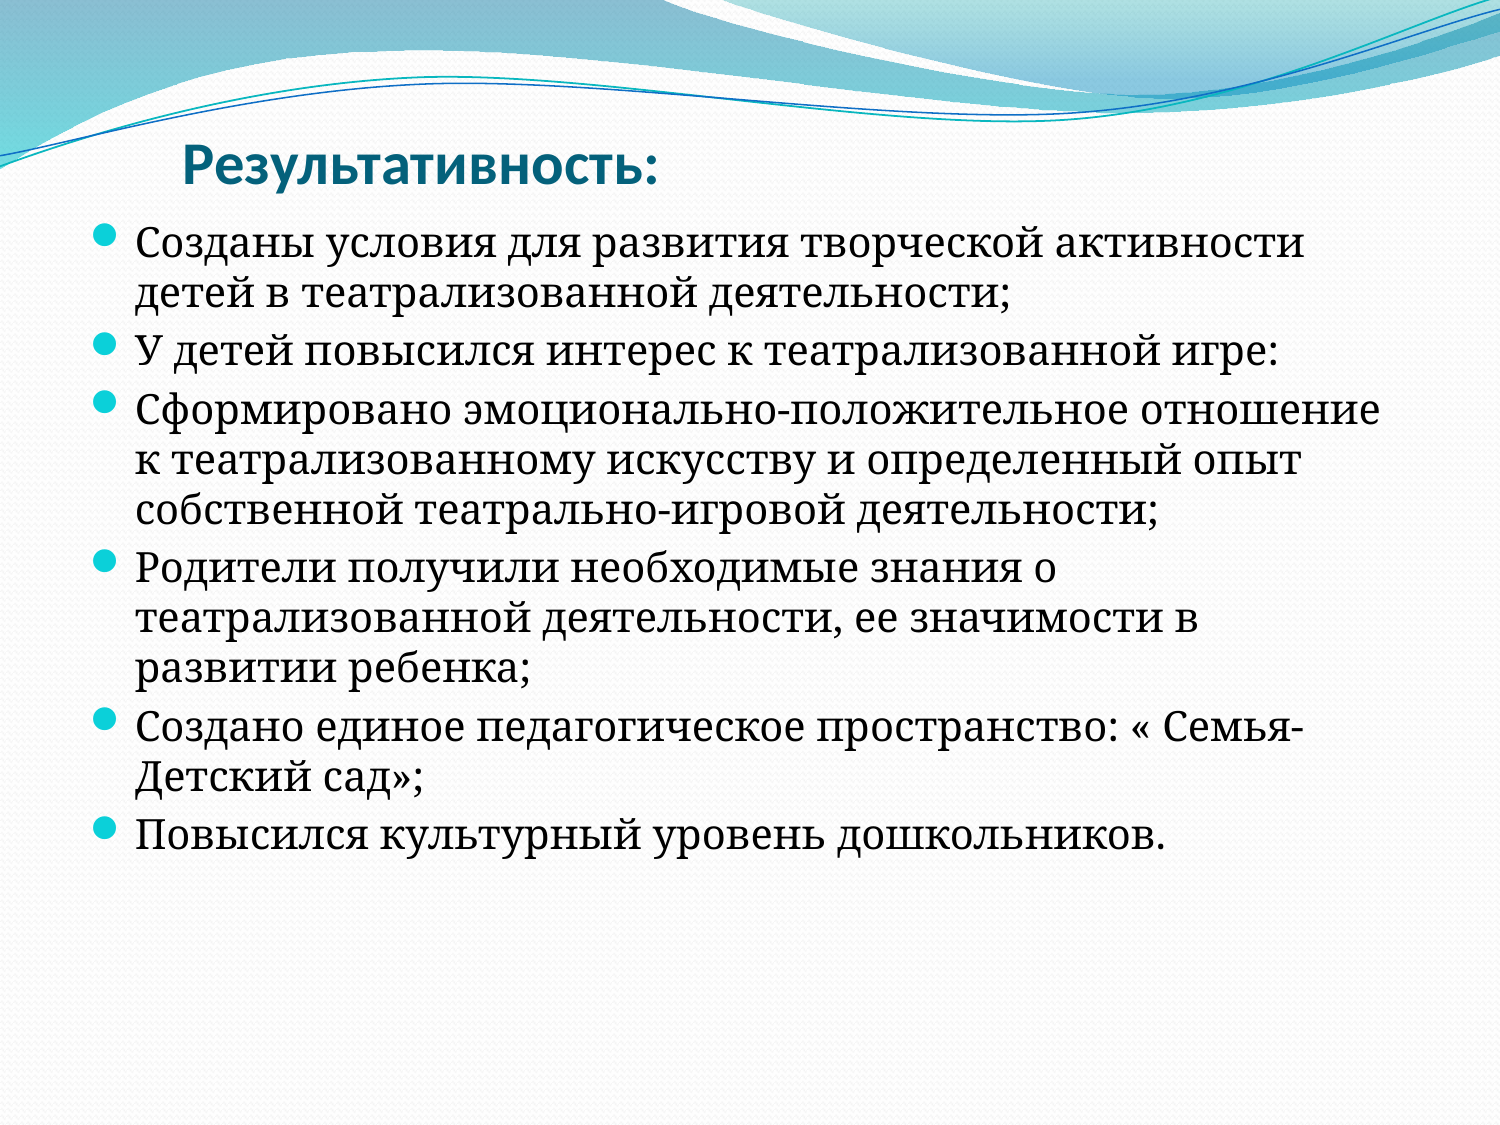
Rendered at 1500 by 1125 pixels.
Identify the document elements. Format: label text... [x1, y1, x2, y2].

title Результативность: [183, 115, 1188, 197]
list Созданы условия для развития творческой активности детей в театрализованной деятельности; У детей повысился интерес к театрализованной игре: Сформировано эмоционально-положительное отношение к театрализованному искусству и определенный опыт собственной театрально-игровой деятельности; Родители получили необходимые знания о театрализованной деятельности, ее значимости в развитии ребенка; Создано единое педагогическое пространство: « Семья-Детский сад»; Повысился культурный уровень дошкольников. [75, 208, 1425, 1038]
